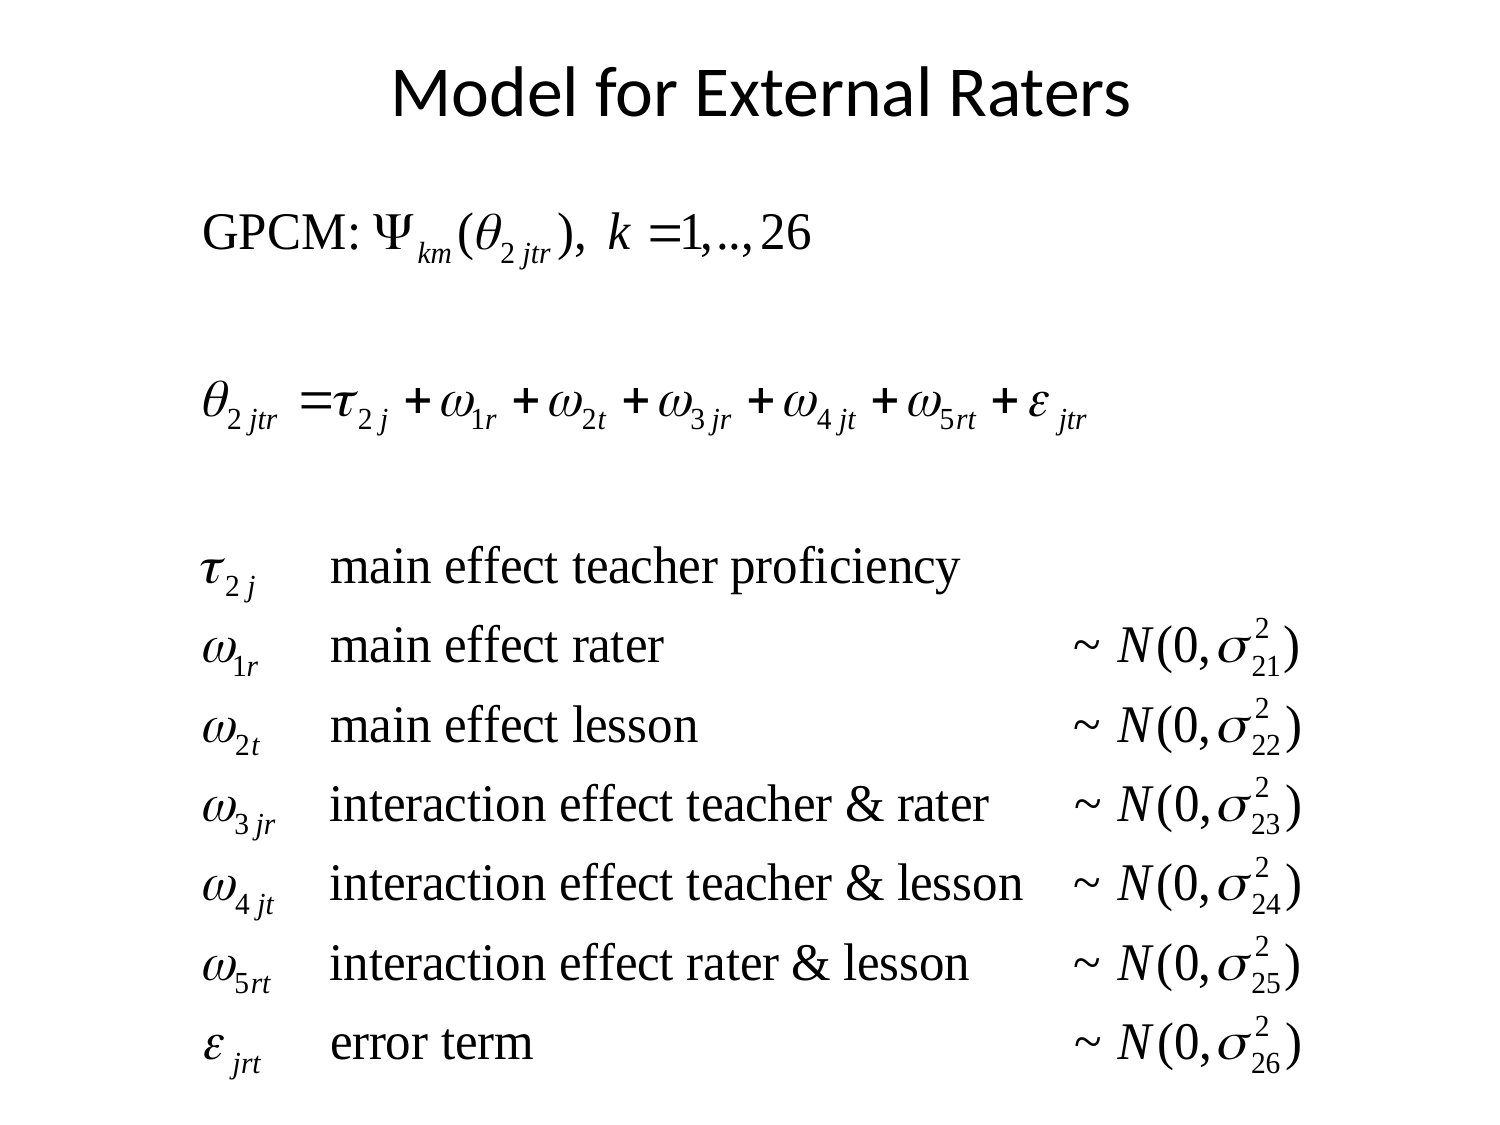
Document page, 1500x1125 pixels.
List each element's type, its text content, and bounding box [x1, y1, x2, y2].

title Model for External Raters [74, 37, 1449, 225]
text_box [195, 199, 1314, 1092]
